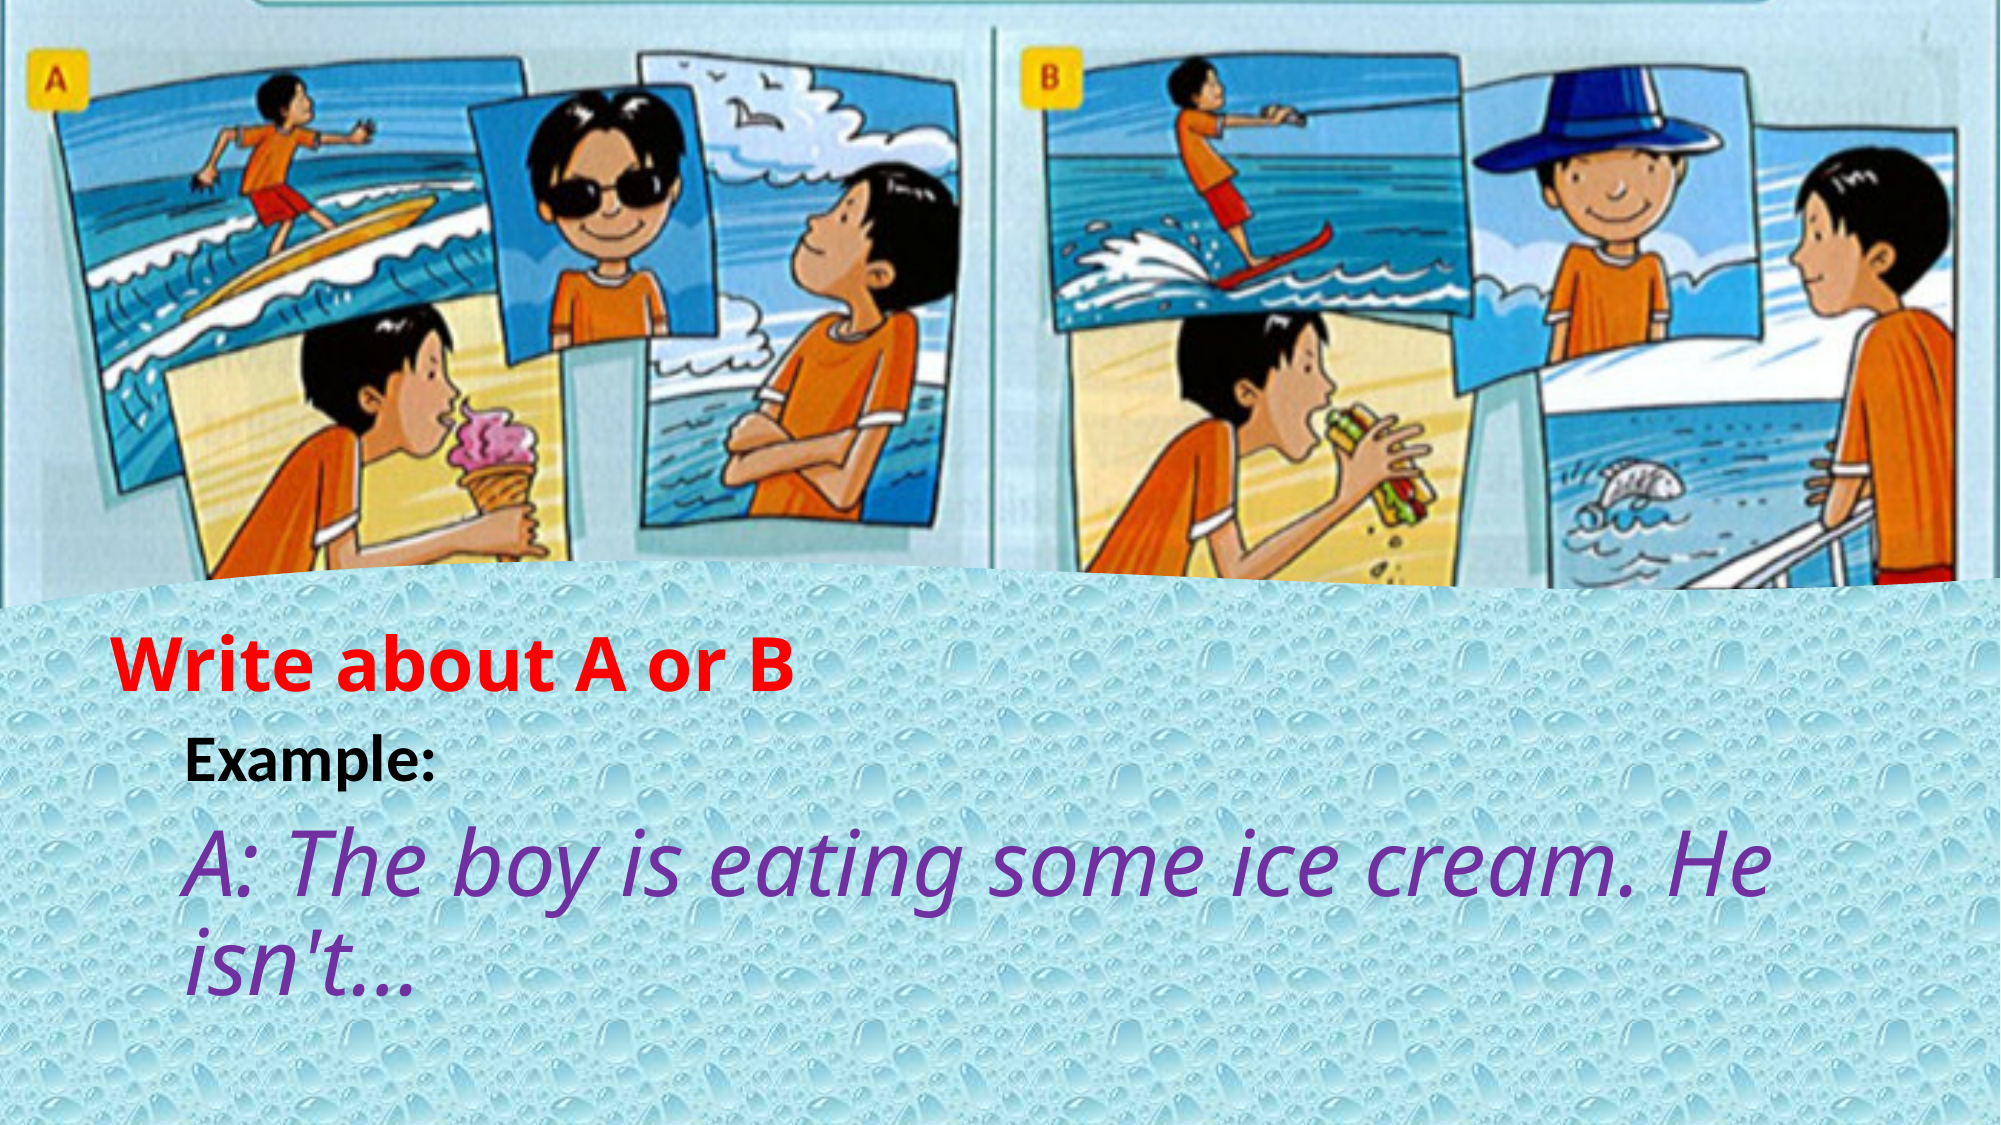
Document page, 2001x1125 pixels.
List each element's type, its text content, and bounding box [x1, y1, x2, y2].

picture [0, 0, 2001, 1125]
list Example: A: The boy is eating some ice cream. He isn't… [169, 668, 1956, 1071]
title Write about A or B [95, 609, 832, 836]
